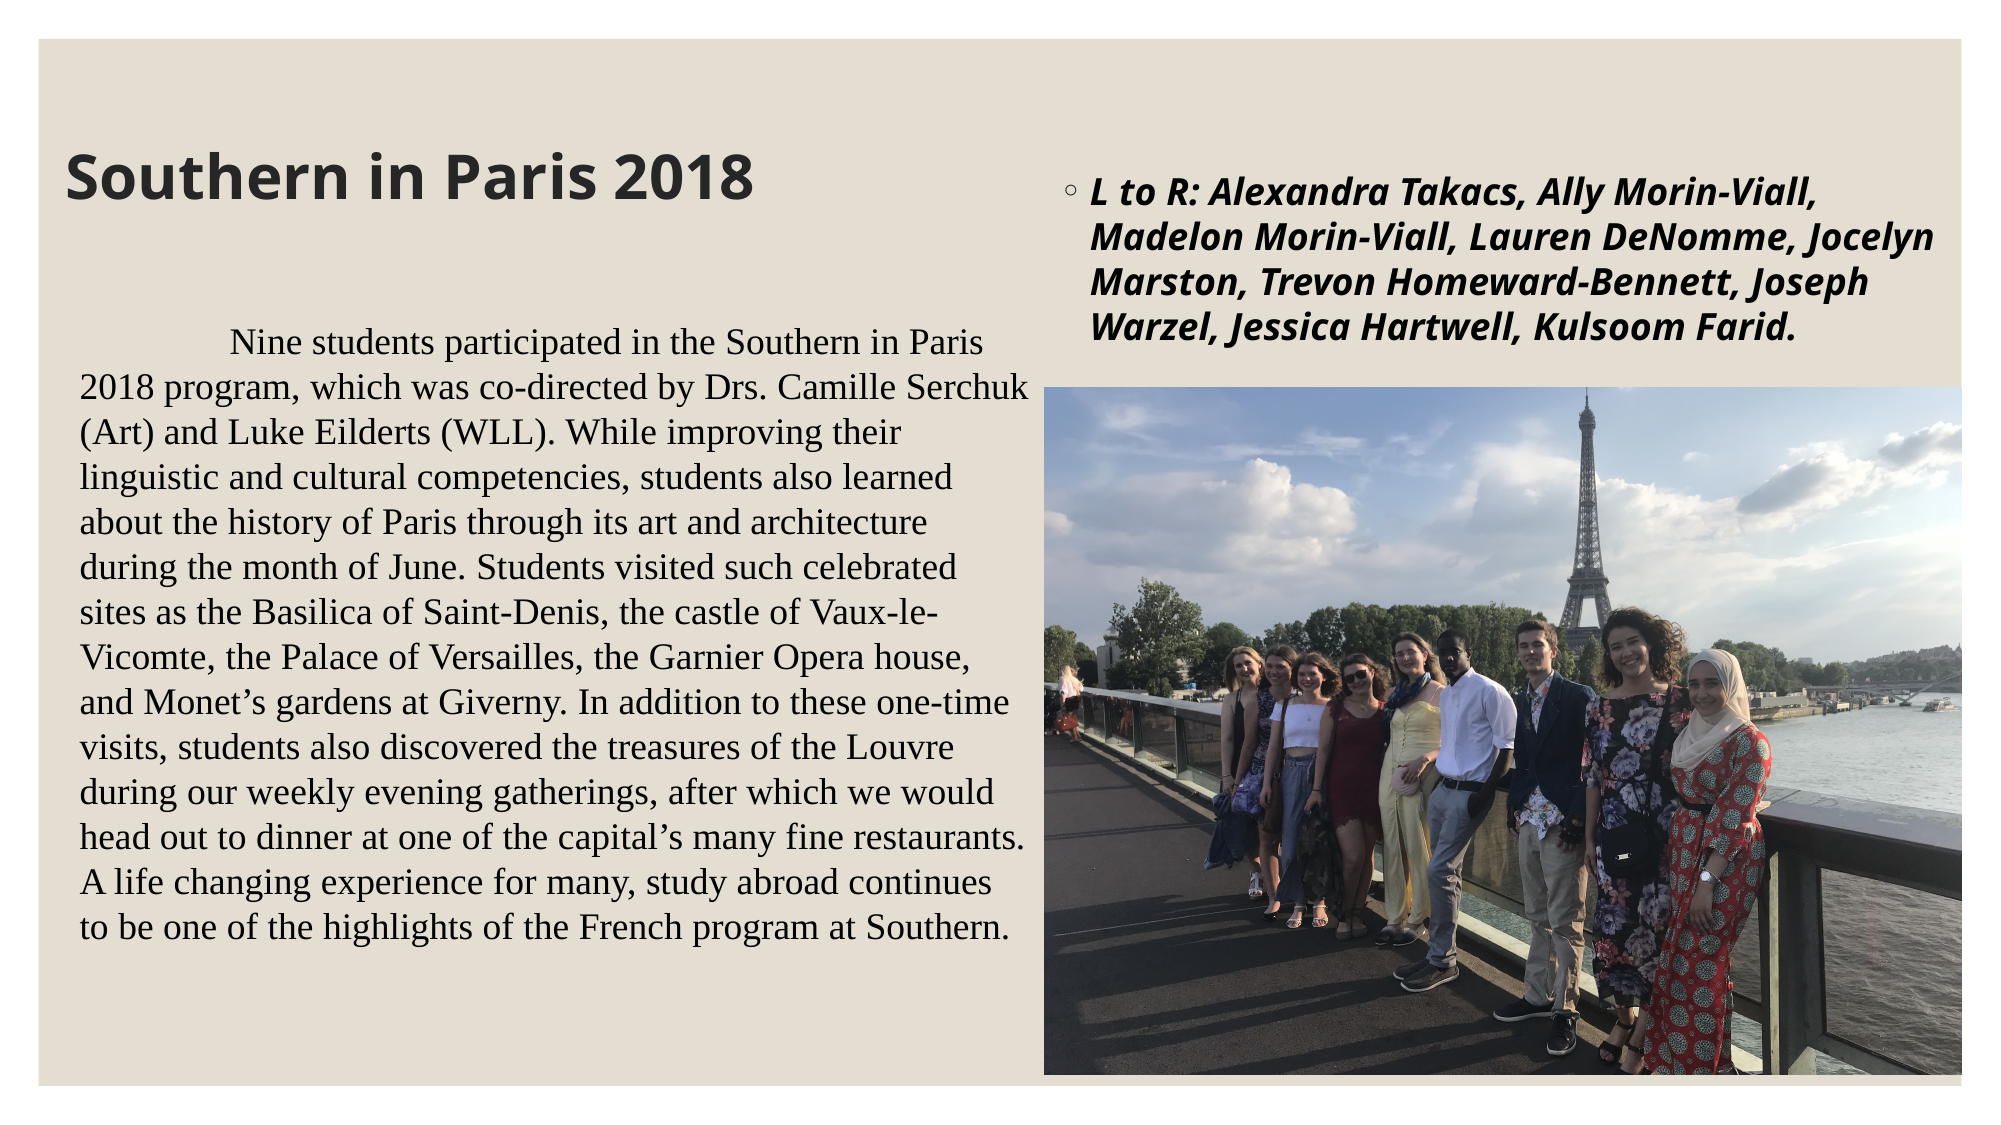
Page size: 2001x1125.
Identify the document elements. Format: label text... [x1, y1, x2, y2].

picture [1044, 387, 1962, 1075]
list Nine students participated in the Southern in Paris 2018 program, which was co-directed by Drs. Camille Serchuk (Art) and Luke Eilderts (WLL). While improving their linguistic and cultural competencies, students also learned about the history of Paris through its art and architecture during the month of June. Students visited such celebrated sites as the Basilica of Saint-Denis, the castle of Vaux-le-Vicomte, the Palace of Versailles, the Garnier Opera house, and Monet’s gardens at Giverny. In addition to these one-time visits, students also discovered the treasures of the Louvre during our weekly evening gatherings, after which we would head out to dinner at one of the capital’s many fine restaurants. A life changing experience for many, study abroad continues to be one of the highlights of the French program at Southern. [64, 309, 1045, 1125]
title Southern in Paris 2018 [50, 137, 1700, 363]
list L to R: Alexandra Takacs, Ally Morin-Viall, Madelon Morin-Viall, Lauren DeNomme, Jocelyn Marston, Trevon Homeward-Bennett, Joseph Warzel, Jessica Hartwell, Kulsoom Farid. [1044, 160, 1986, 1038]
